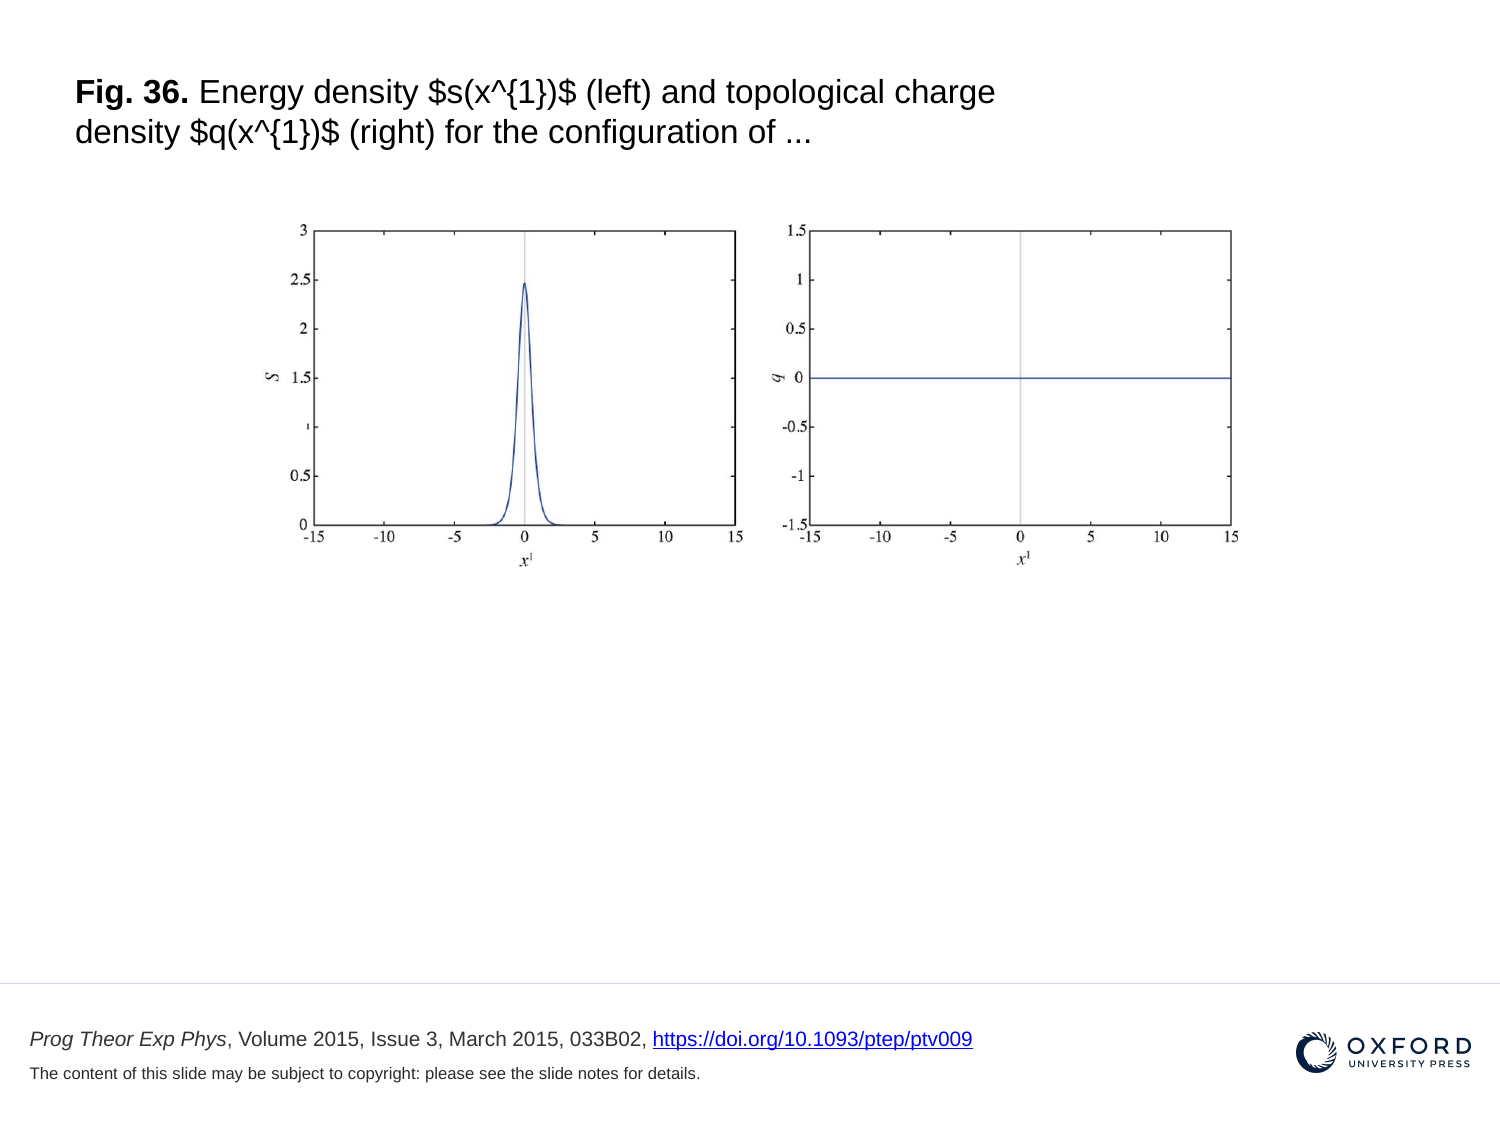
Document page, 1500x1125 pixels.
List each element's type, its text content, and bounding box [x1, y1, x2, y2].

picture [1296, 1032, 1471, 1073]
footer Prog Theor Exp Phys, Volume 2015, Issue 3, March 2015, 033B02, https://doi.org/10.1093/ptep/ptv009 The content of this slide may be subject to copyright: please see the slide notes for details. [0, 983, 1260, 1125]
title Fig. 36. Energy density $s(x^{1})$ (left) and topological charge density $q(x^{1})$ (right) for the configuration of ... [75, 69, 1078, 171]
picture [262, 224, 1238, 570]
